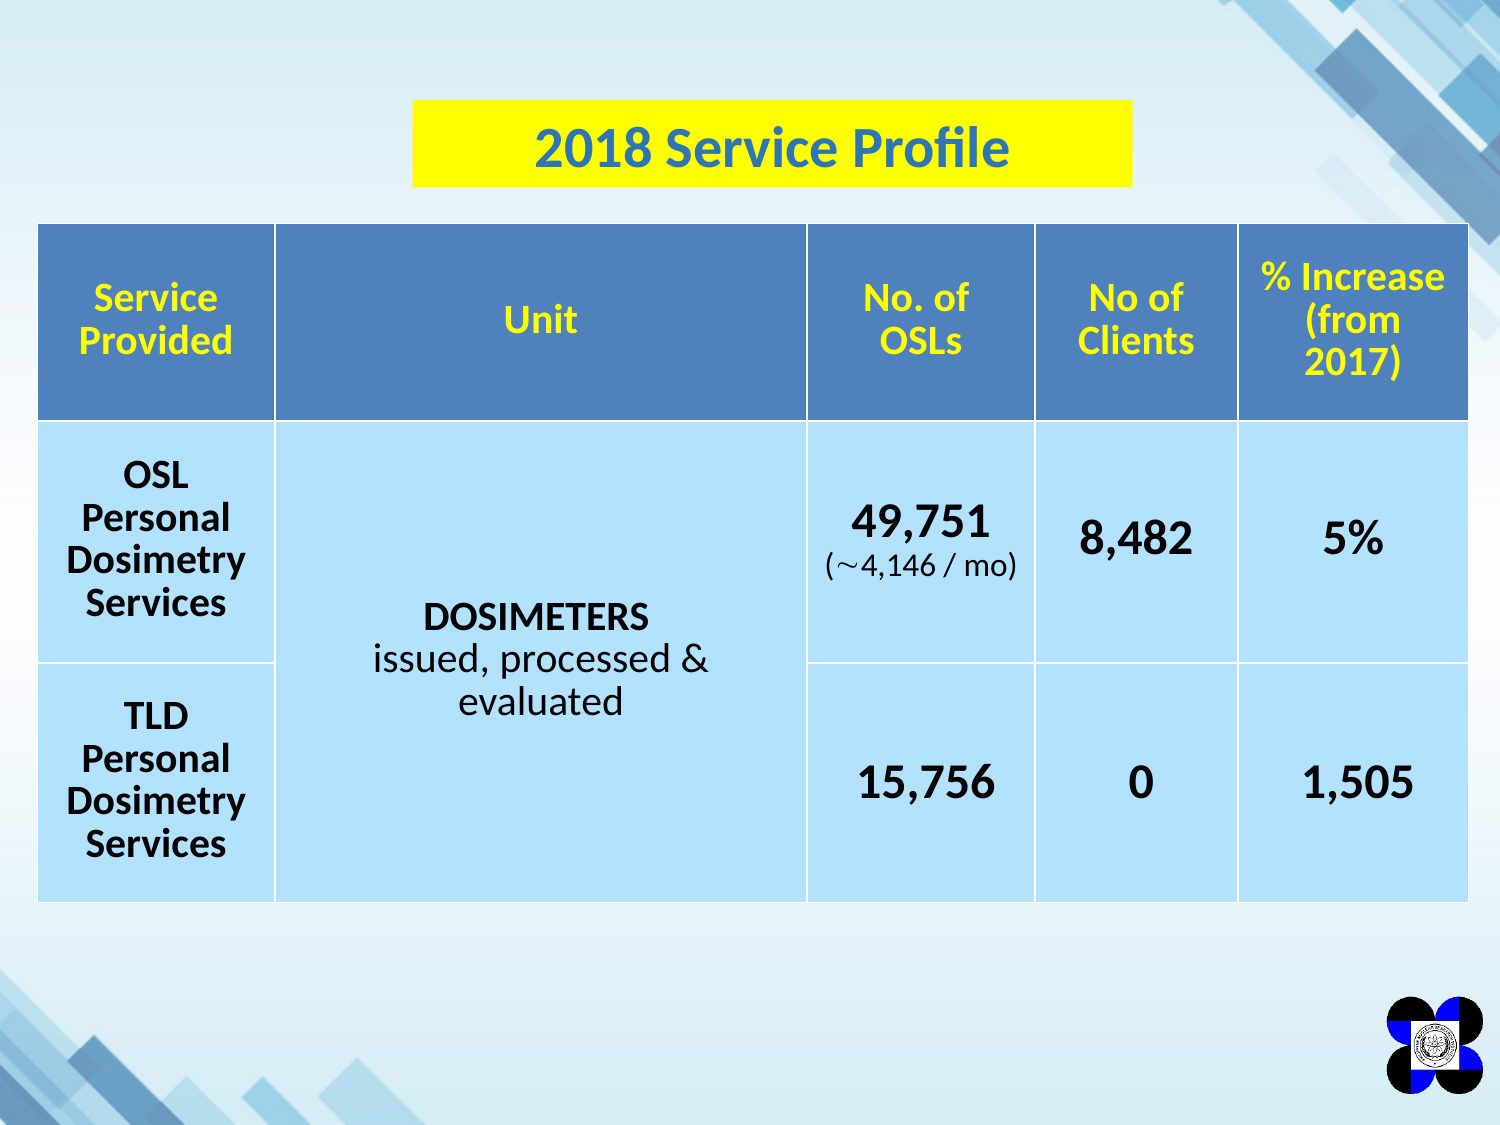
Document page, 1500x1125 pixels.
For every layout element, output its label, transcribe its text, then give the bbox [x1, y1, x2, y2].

table_cell TLD Personal Dosimetry Services [38, 664, 274, 902]
table_cell 5% [1239, 422, 1468, 662]
table_cell OSL Personal Dosimetry Services [38, 422, 274, 662]
table_header No of Clients [1036, 224, 1237, 420]
table_cell DOSIMETERS issued, processed & evaluated [276, 422, 806, 902]
table_cell 49,751 (4,146 / mo) [808, 422, 1034, 662]
table_header No. of OSLs [808, 224, 1034, 420]
table_cell 0 [1036, 664, 1237, 902]
table_cell 8,482 [1036, 422, 1237, 662]
table_cell 1,505 [1239, 664, 1468, 902]
table_header % Increase (from 2017) [1239, 224, 1468, 420]
title 2018 Service Profile [412, 99, 1133, 188]
picture [0, 0, 1500, 1125]
table_header Unit [276, 224, 806, 420]
table_header Service Provided [38, 224, 274, 420]
table_cell 15,756 [808, 664, 1034, 902]
